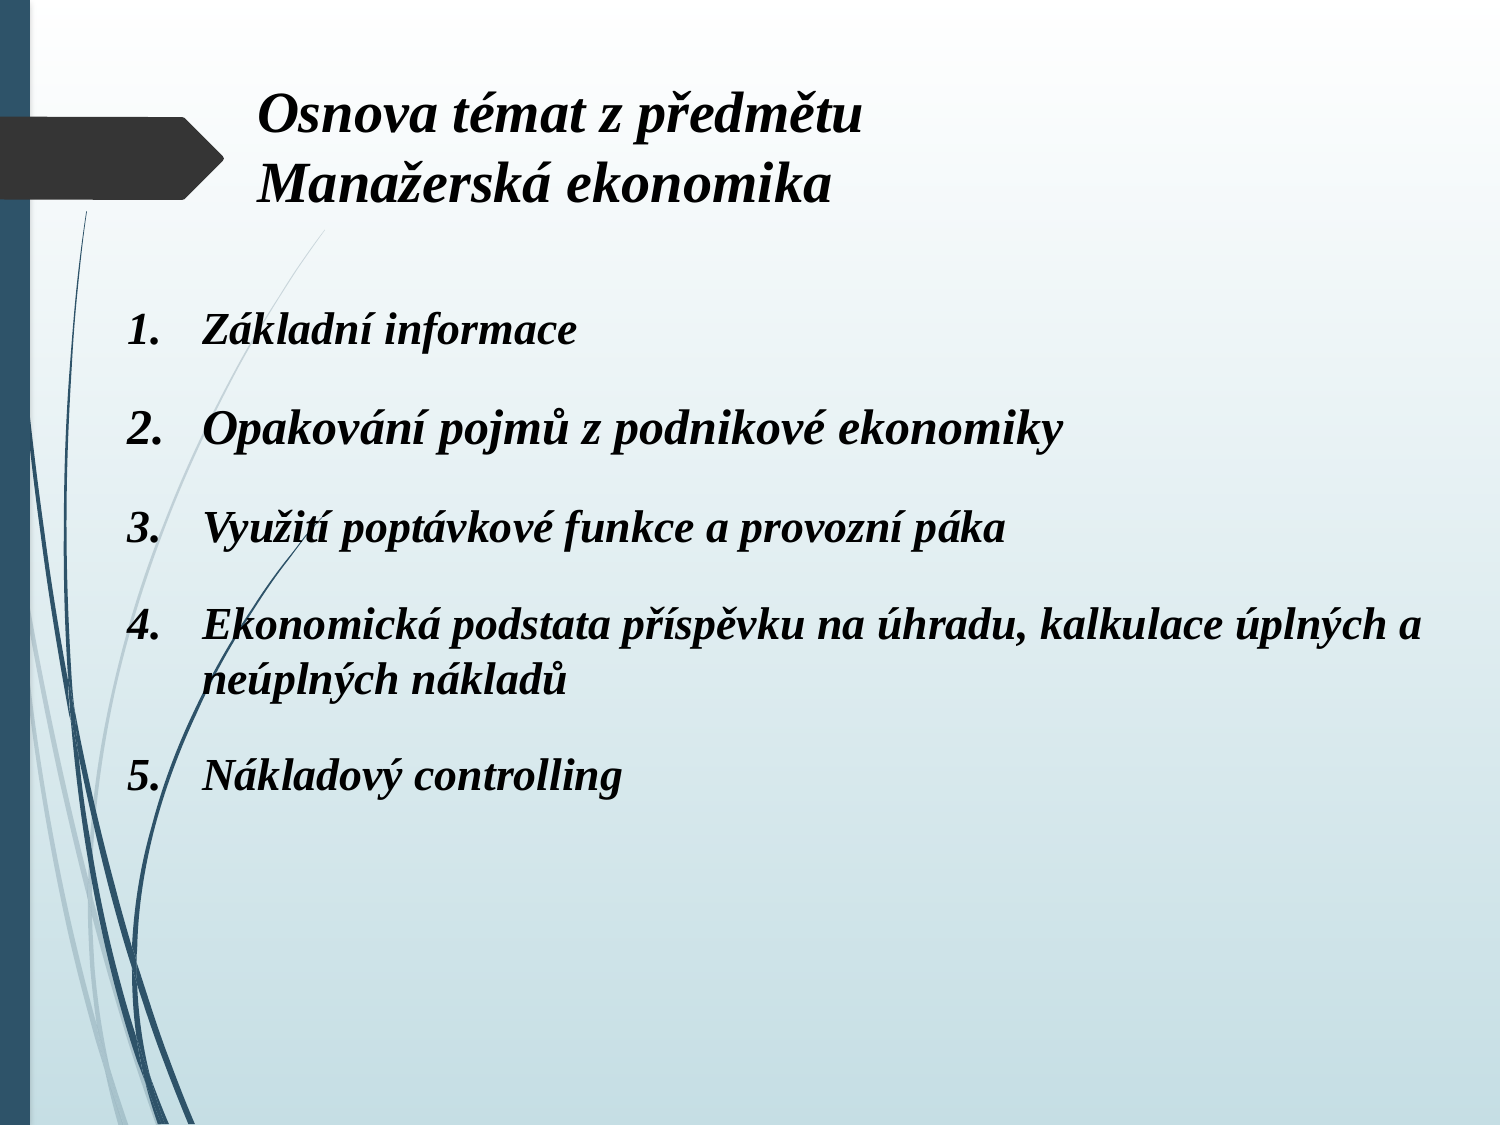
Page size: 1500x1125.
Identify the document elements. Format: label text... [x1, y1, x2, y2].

title Osnova témat z předmětu Manažerská ekonomika [242, 66, 1425, 244]
list Základní informace Opakování pojmů z podnikové ekonomiky Využití poptávkové funkce a provozní páka Ekonomická podstata příspěvku na úhradu, kalkulace úplných a neúplných nákladů Nákladový controlling [112, 290, 1471, 1106]
